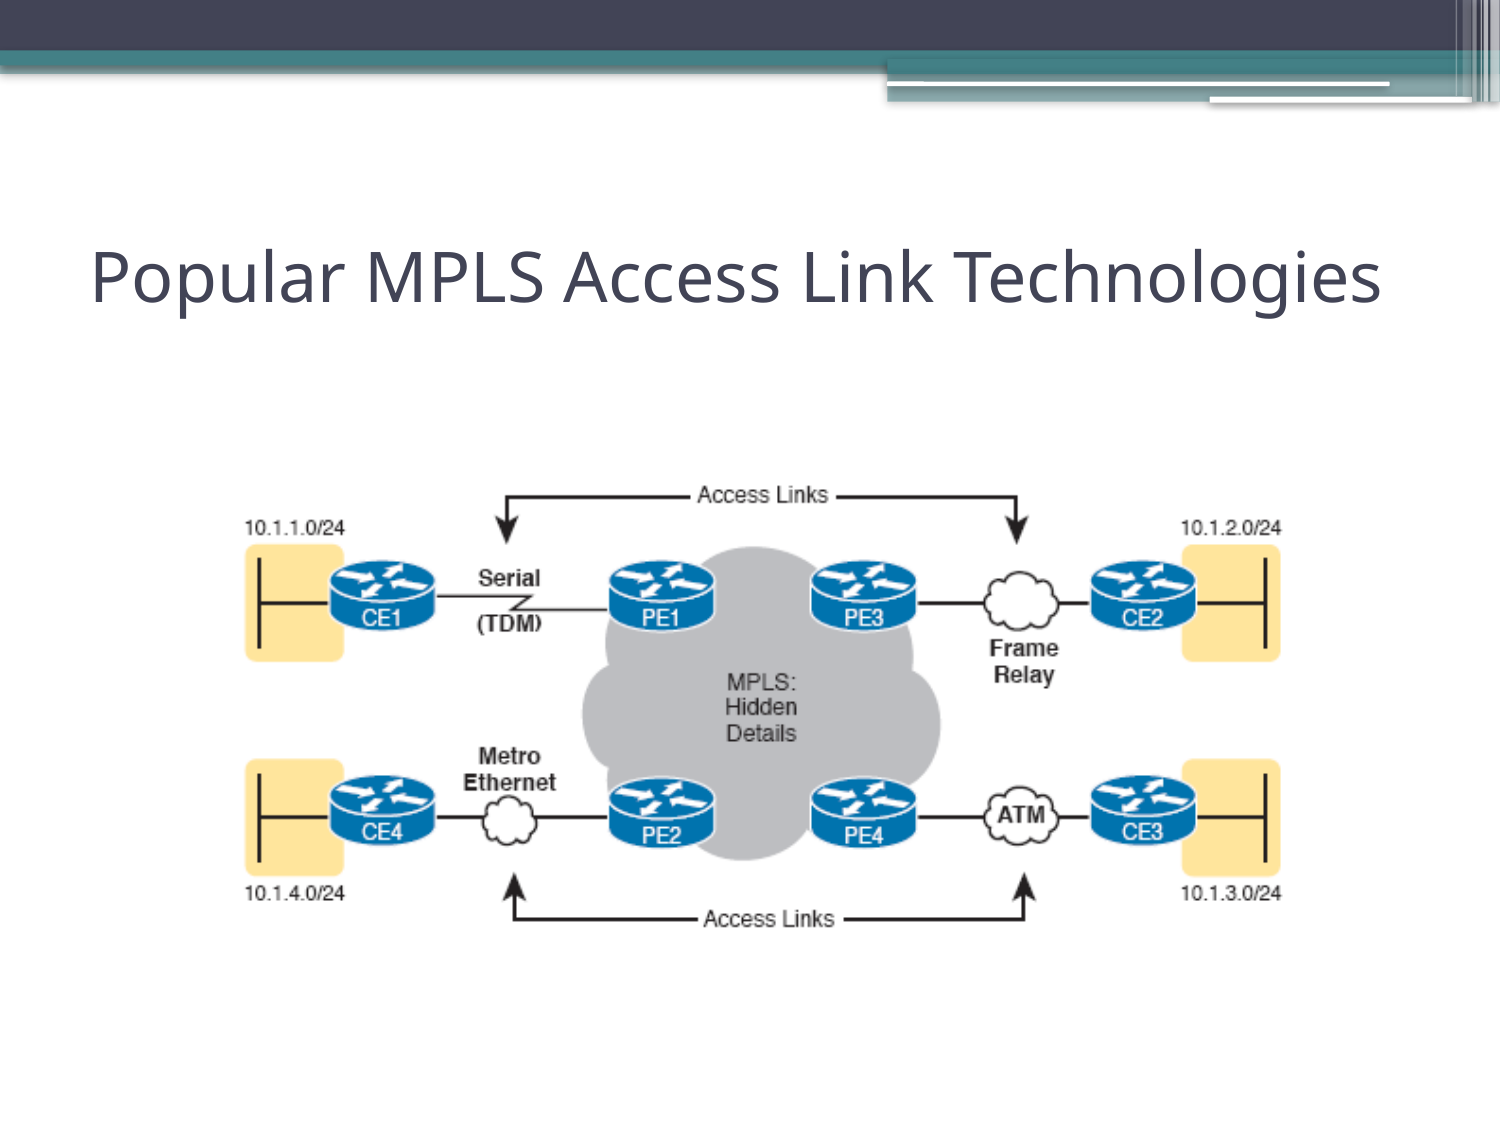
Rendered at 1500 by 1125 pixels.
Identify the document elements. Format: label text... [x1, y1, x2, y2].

title Popular MPLS Access Link Technologies [75, 187, 1425, 363]
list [237, 472, 1298, 935]
